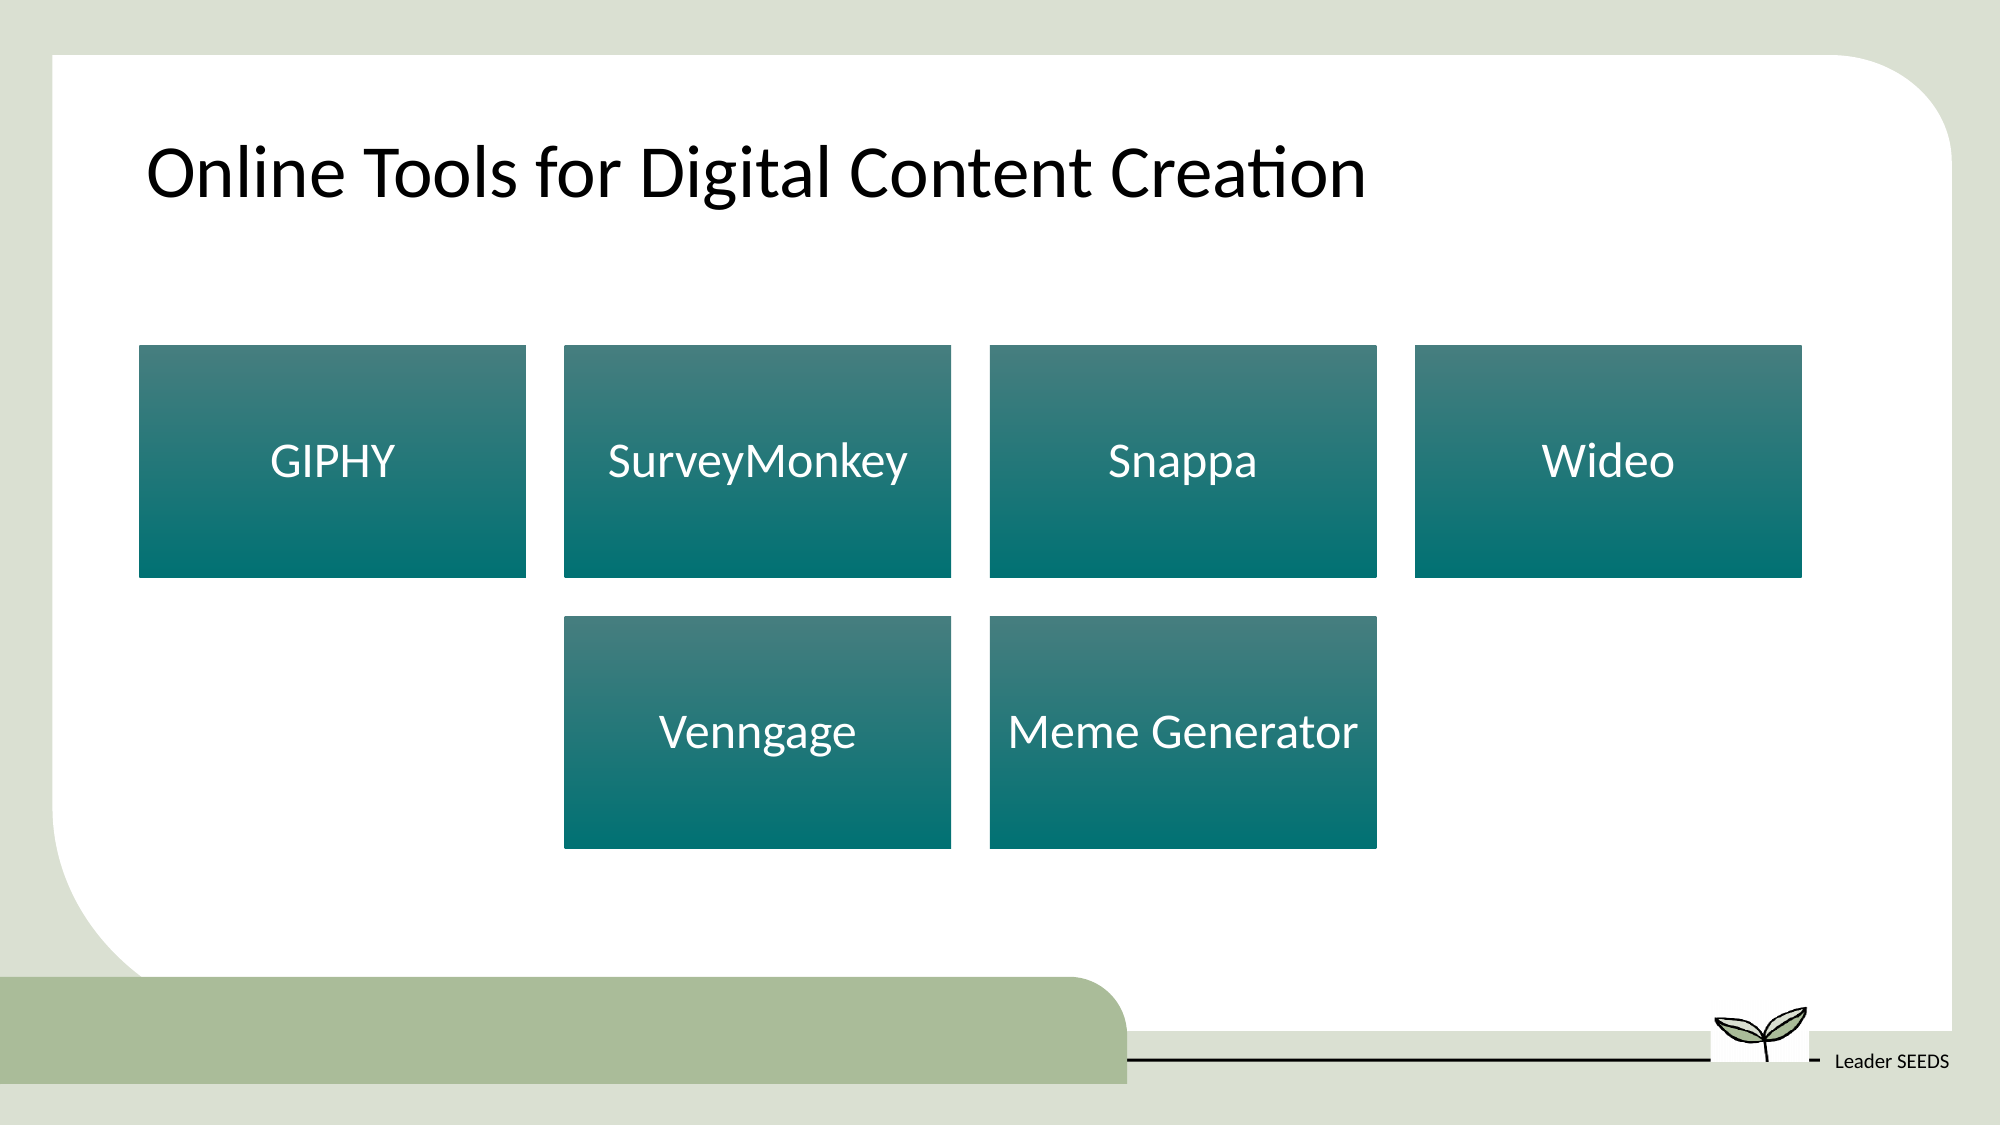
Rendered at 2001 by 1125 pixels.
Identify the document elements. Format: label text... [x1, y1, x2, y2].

picture [1710, 1000, 1810, 1062]
list Online Tools for Digital Content Creation [130, 124, 1869, 257]
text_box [139, 345, 1802, 849]
